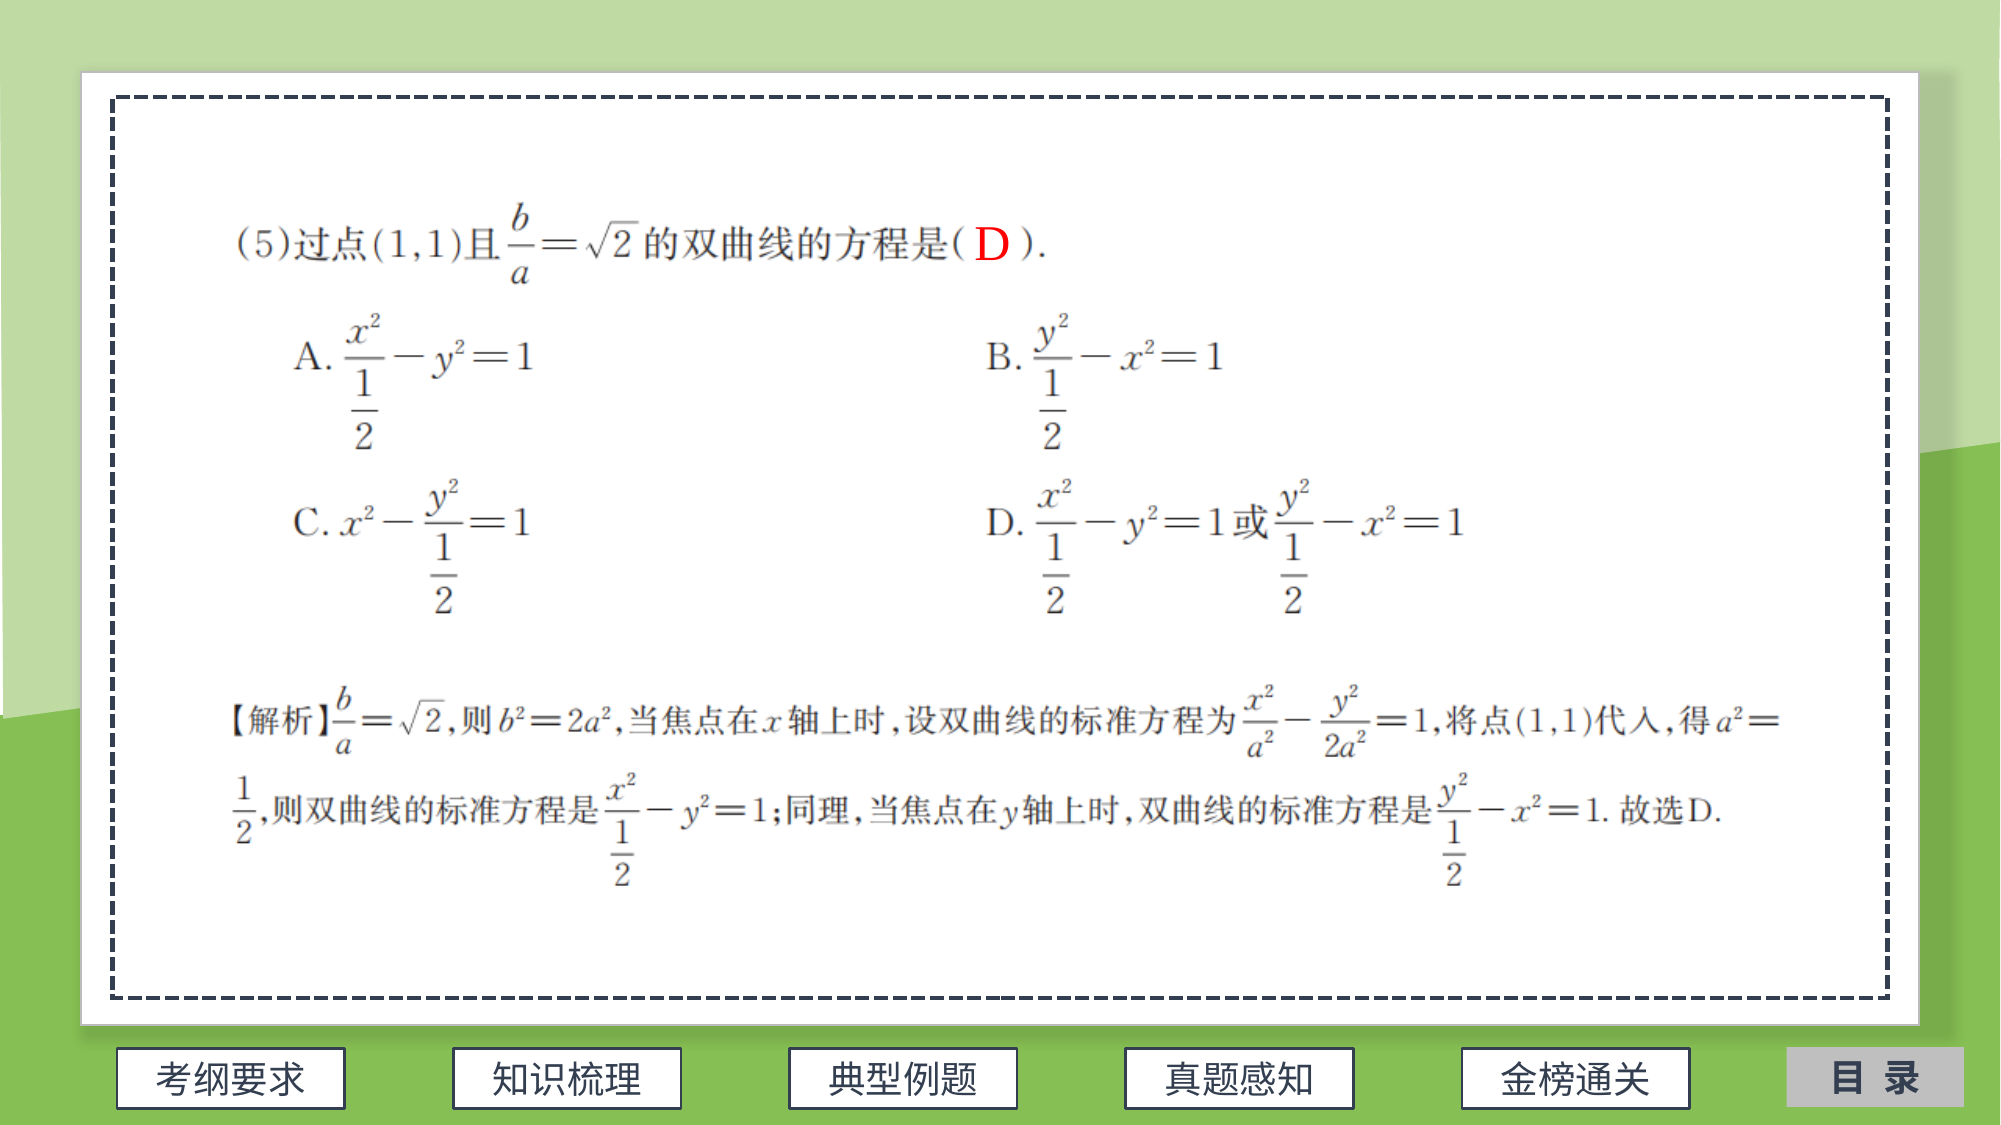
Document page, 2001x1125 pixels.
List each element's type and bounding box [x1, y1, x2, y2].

picture [228, 669, 1787, 897]
picture [228, 193, 1481, 626]
